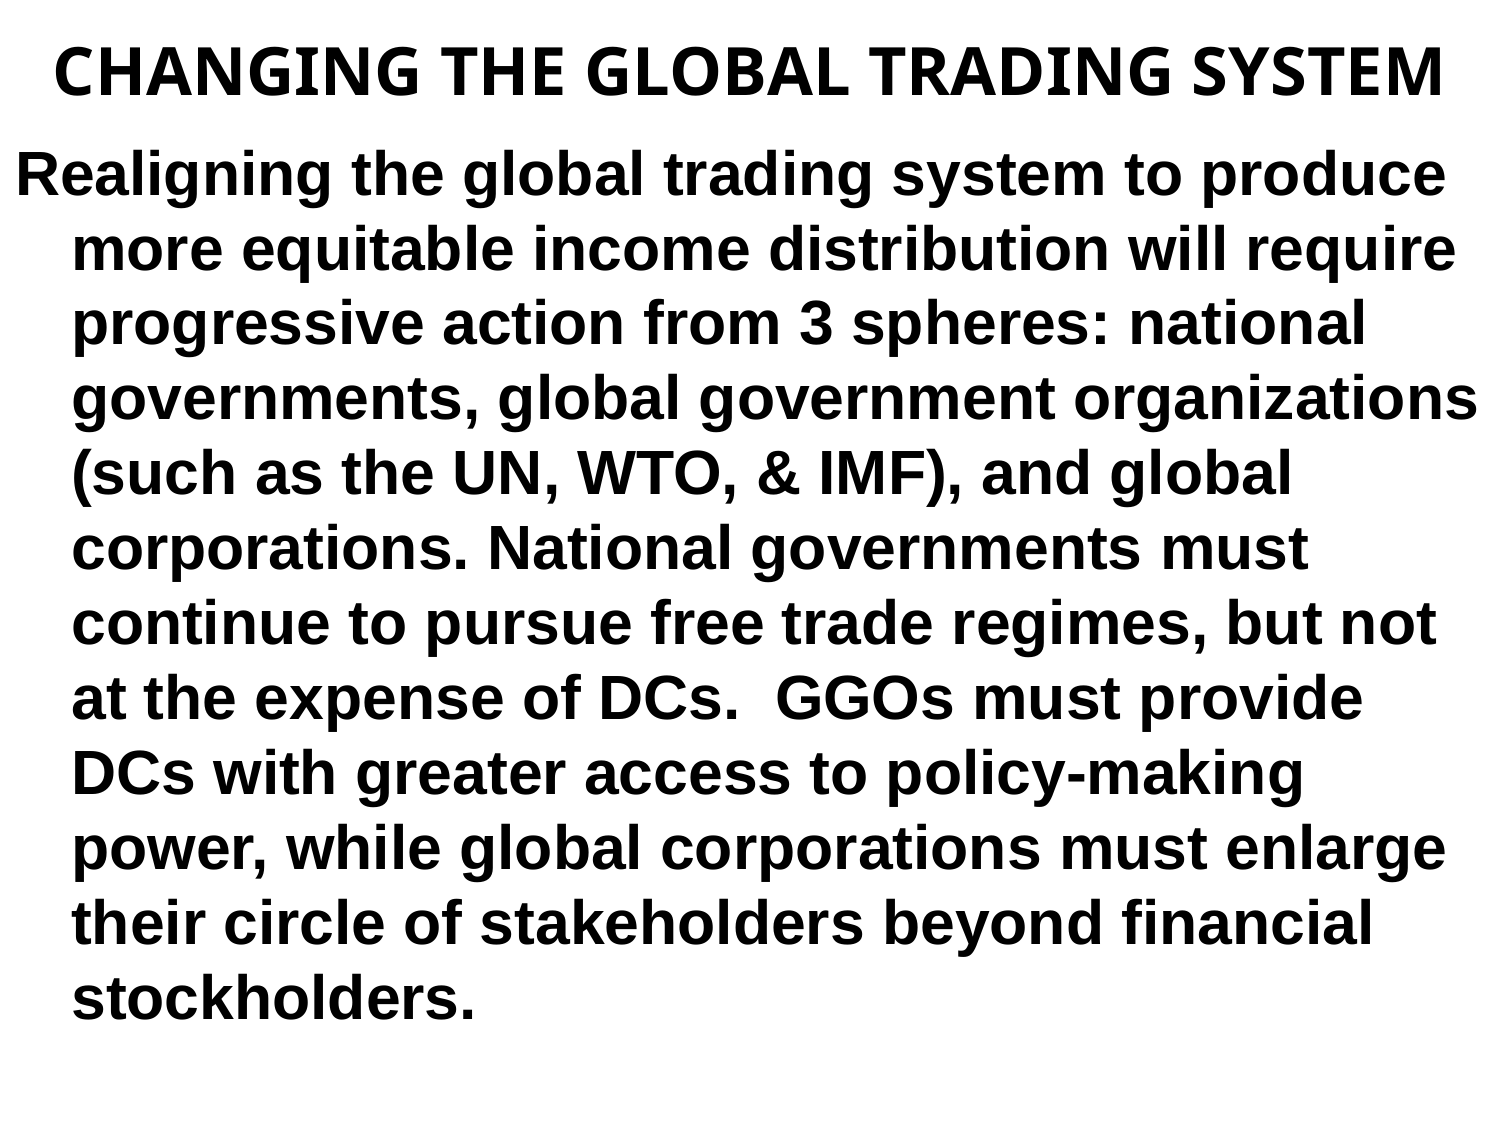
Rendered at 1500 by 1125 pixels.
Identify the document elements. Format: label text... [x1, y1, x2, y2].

title CHANGING THE GLOBAL TRADING SYSTEM [0, 0, 1500, 125]
list Realigning the global trading system to produce more equitable income distribution will require progressive action from 3 spheres: national governments, global government organizations (such as the UN, WTO, & IMF), and global corporations. National governments must continue to pursue free trade regimes, but not at the expense of DCs. GGOs must provide DCs with greater access to policy-making power, while global corporations must enlarge their circle of stakeholders beyond financial stockholders. [0, 125, 1500, 1125]
